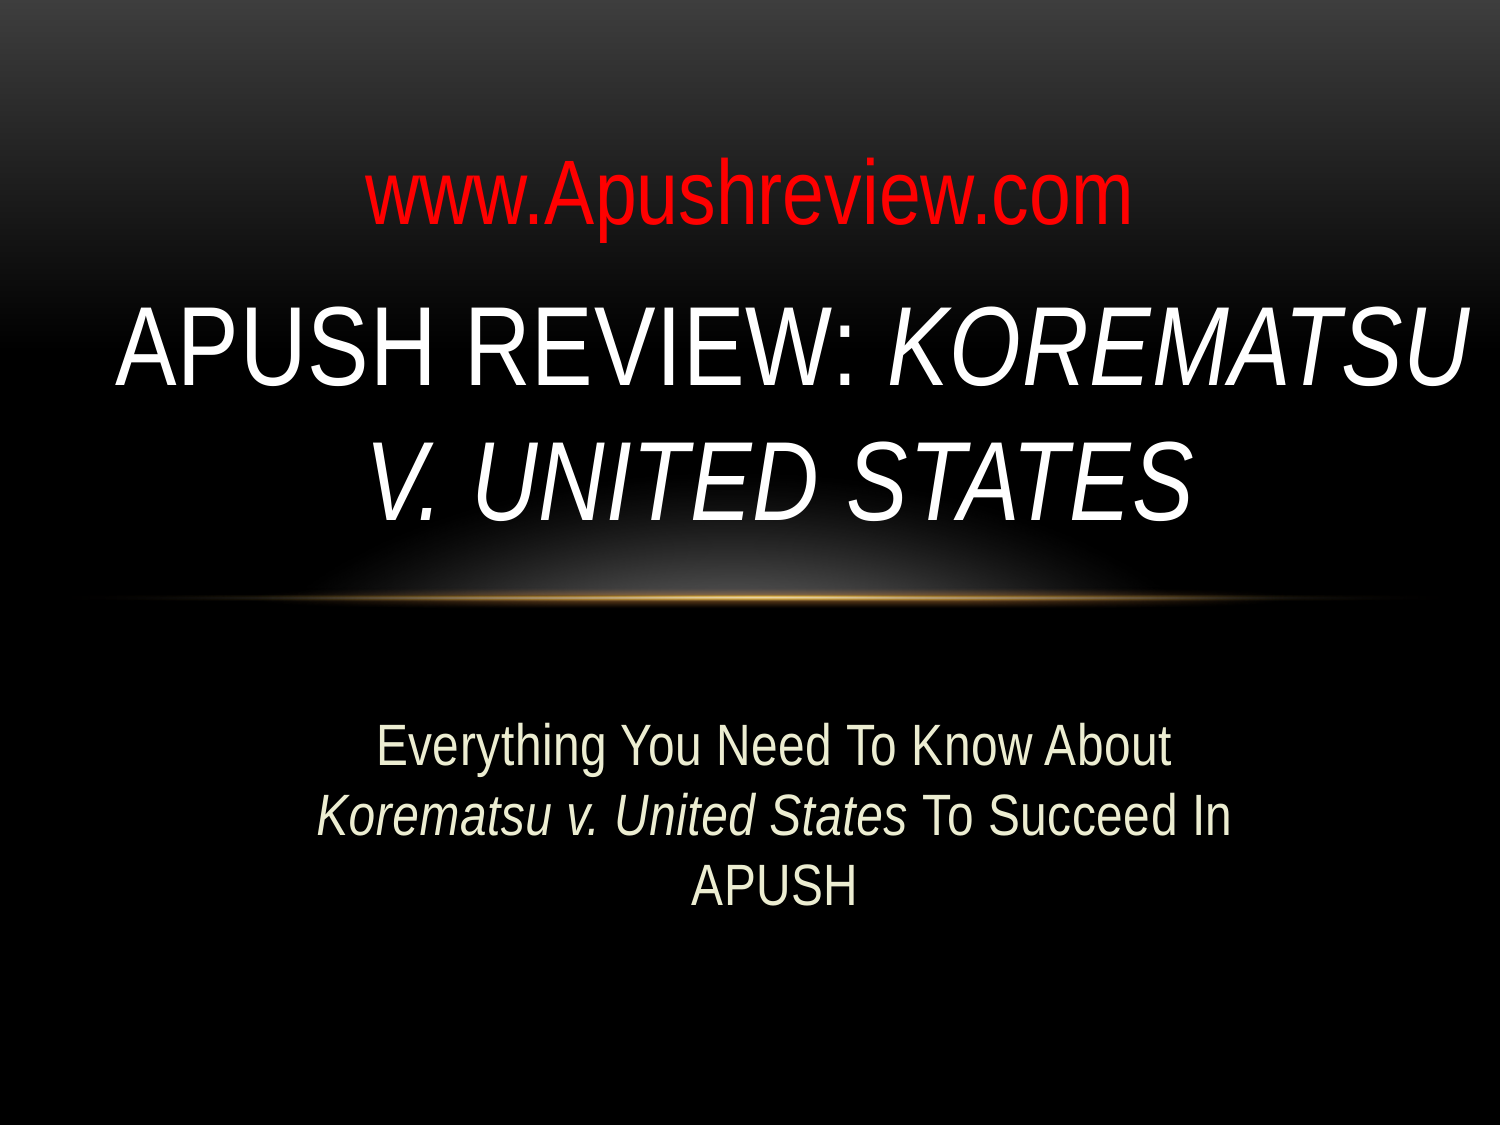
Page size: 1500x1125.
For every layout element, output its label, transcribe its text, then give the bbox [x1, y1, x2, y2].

text_box www.Apushreview.com [74, 62, 1425, 250]
subtitle Everything You Need To Know About Korematsu v. United States To Succeed In APUSH [237, 699, 1313, 838]
picture [0, 0, 1500, 750]
title APUSH Review: Korematsu v. United States [87, 125, 1500, 551]
